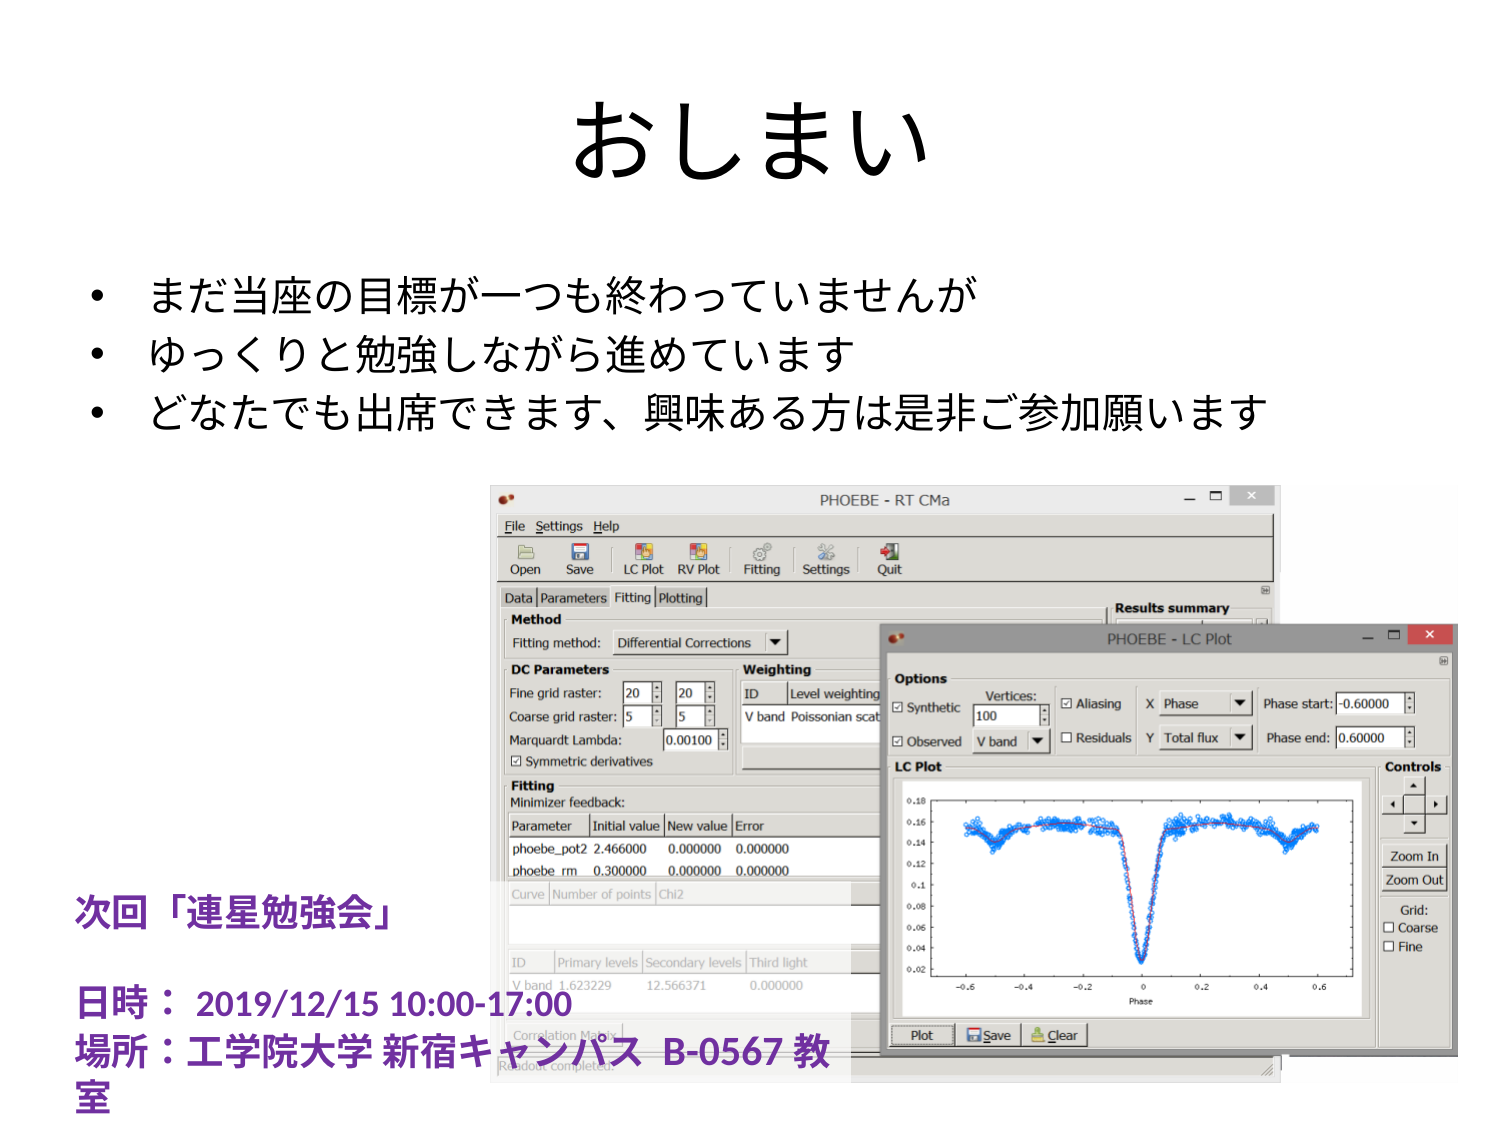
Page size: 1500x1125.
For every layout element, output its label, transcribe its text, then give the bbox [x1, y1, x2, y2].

picture [489, 484, 1459, 1084]
list まだ当座の目標が一つも終わっていませんが ゆっくりと勉強しながら進めています どなたでも出席できます、興味ある方は是非ご参加願います [75, 262, 1425, 881]
title おしまい [75, 45, 1425, 233]
text_box 次回「連星勉強会」 日時：2019/12/15 10:00-17:00 場所：工学院大学 新宿キャンパス B-0567教室 [59, 881, 851, 1125]
